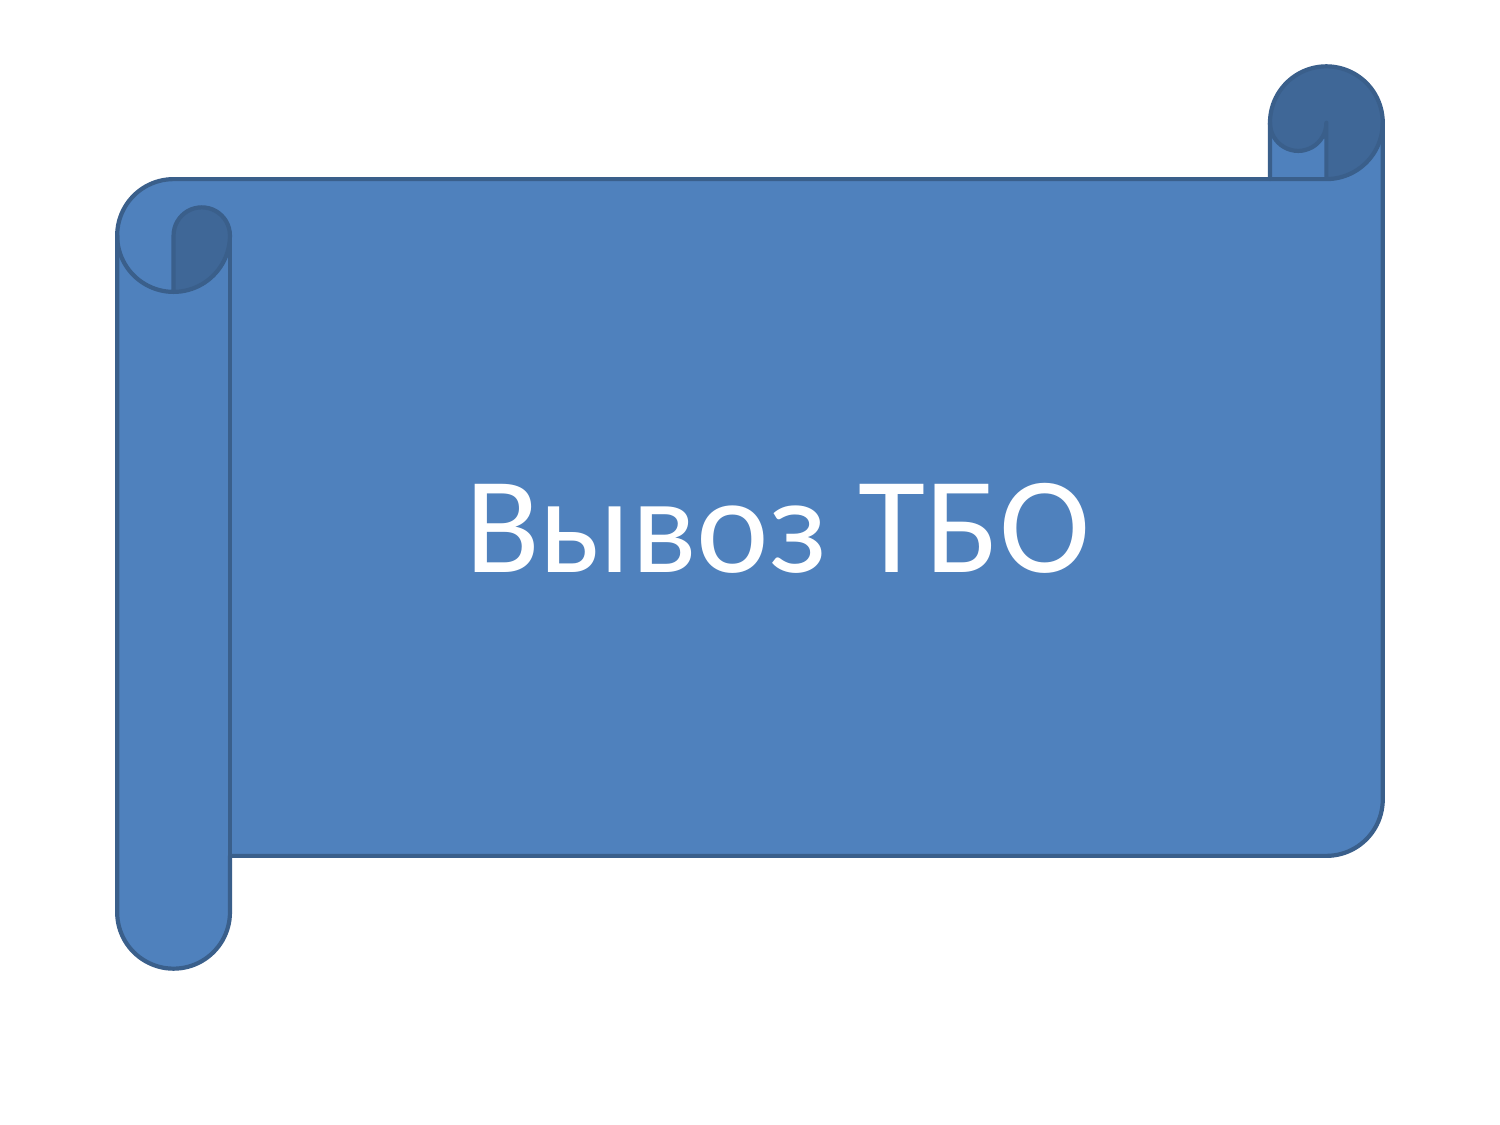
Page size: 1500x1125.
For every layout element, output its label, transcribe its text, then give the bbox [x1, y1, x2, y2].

text_box Вывоз ТБО [115, 64, 1385, 971]
title [75, 45, 1425, 233]
